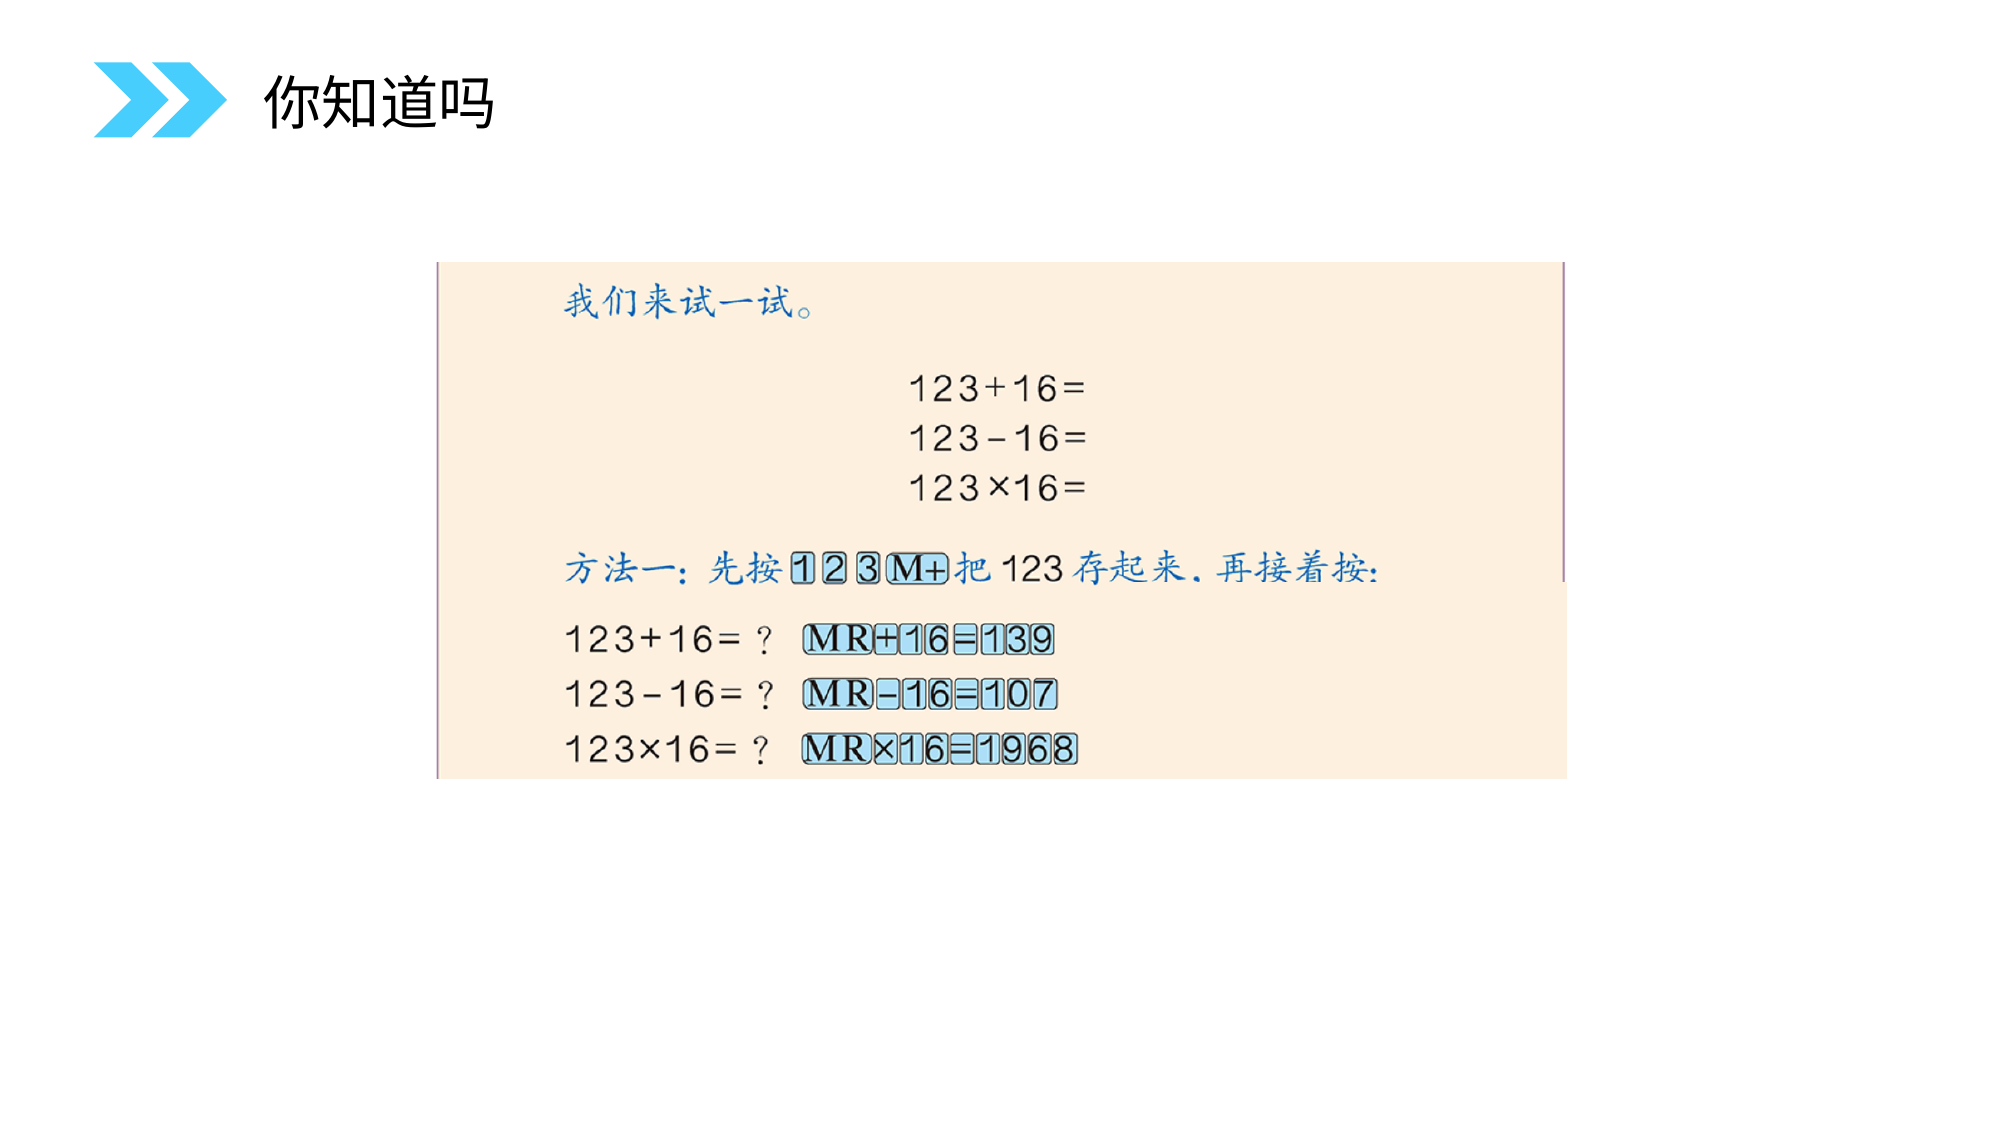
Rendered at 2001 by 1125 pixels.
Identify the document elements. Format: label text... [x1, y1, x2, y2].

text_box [433, 262, 1567, 779]
text_box 你知道吗 [248, 66, 1088, 137]
